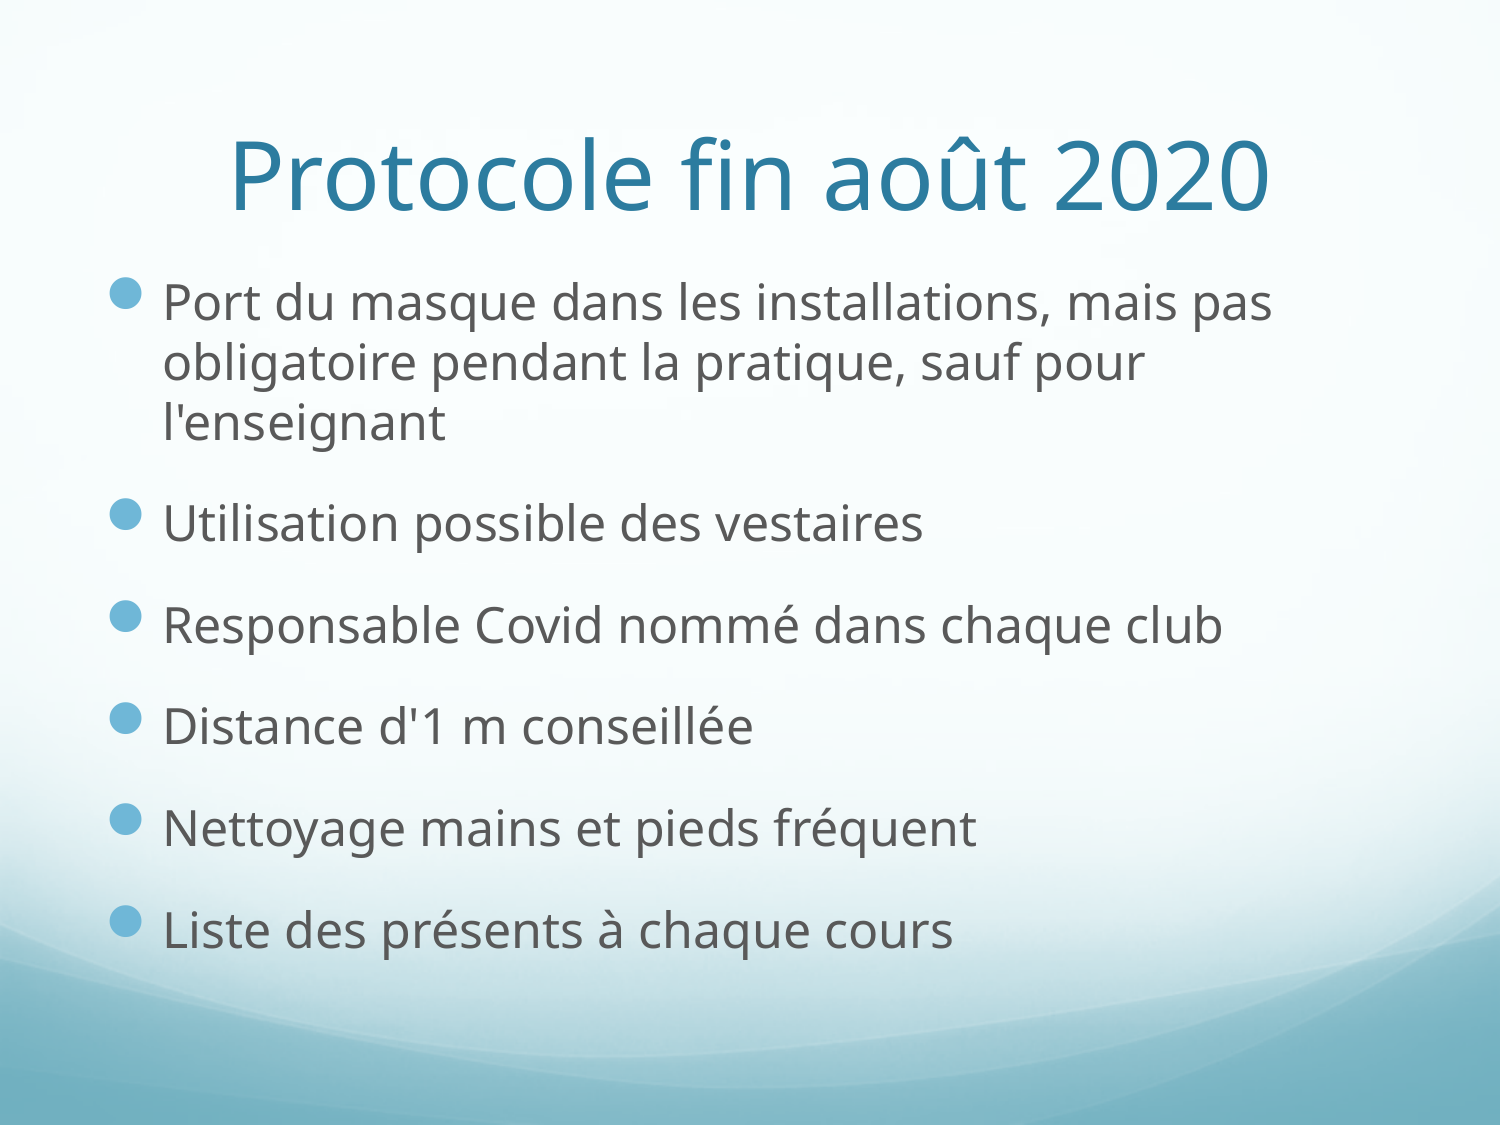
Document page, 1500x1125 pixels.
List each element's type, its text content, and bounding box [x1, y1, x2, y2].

list Port du masque dans les installations, mais pas obligatoire pendant la pratique, sauf pour l'enseignant Utilisation possible des vestaires Responsable Covid nommé dans chaque club Distance d'1 m conseillée Nettoyage mains et pieds fréquent Liste des présents à chaque cours [90, 262, 1410, 975]
title Protocole fin août 2020 [90, 17, 1410, 237]
